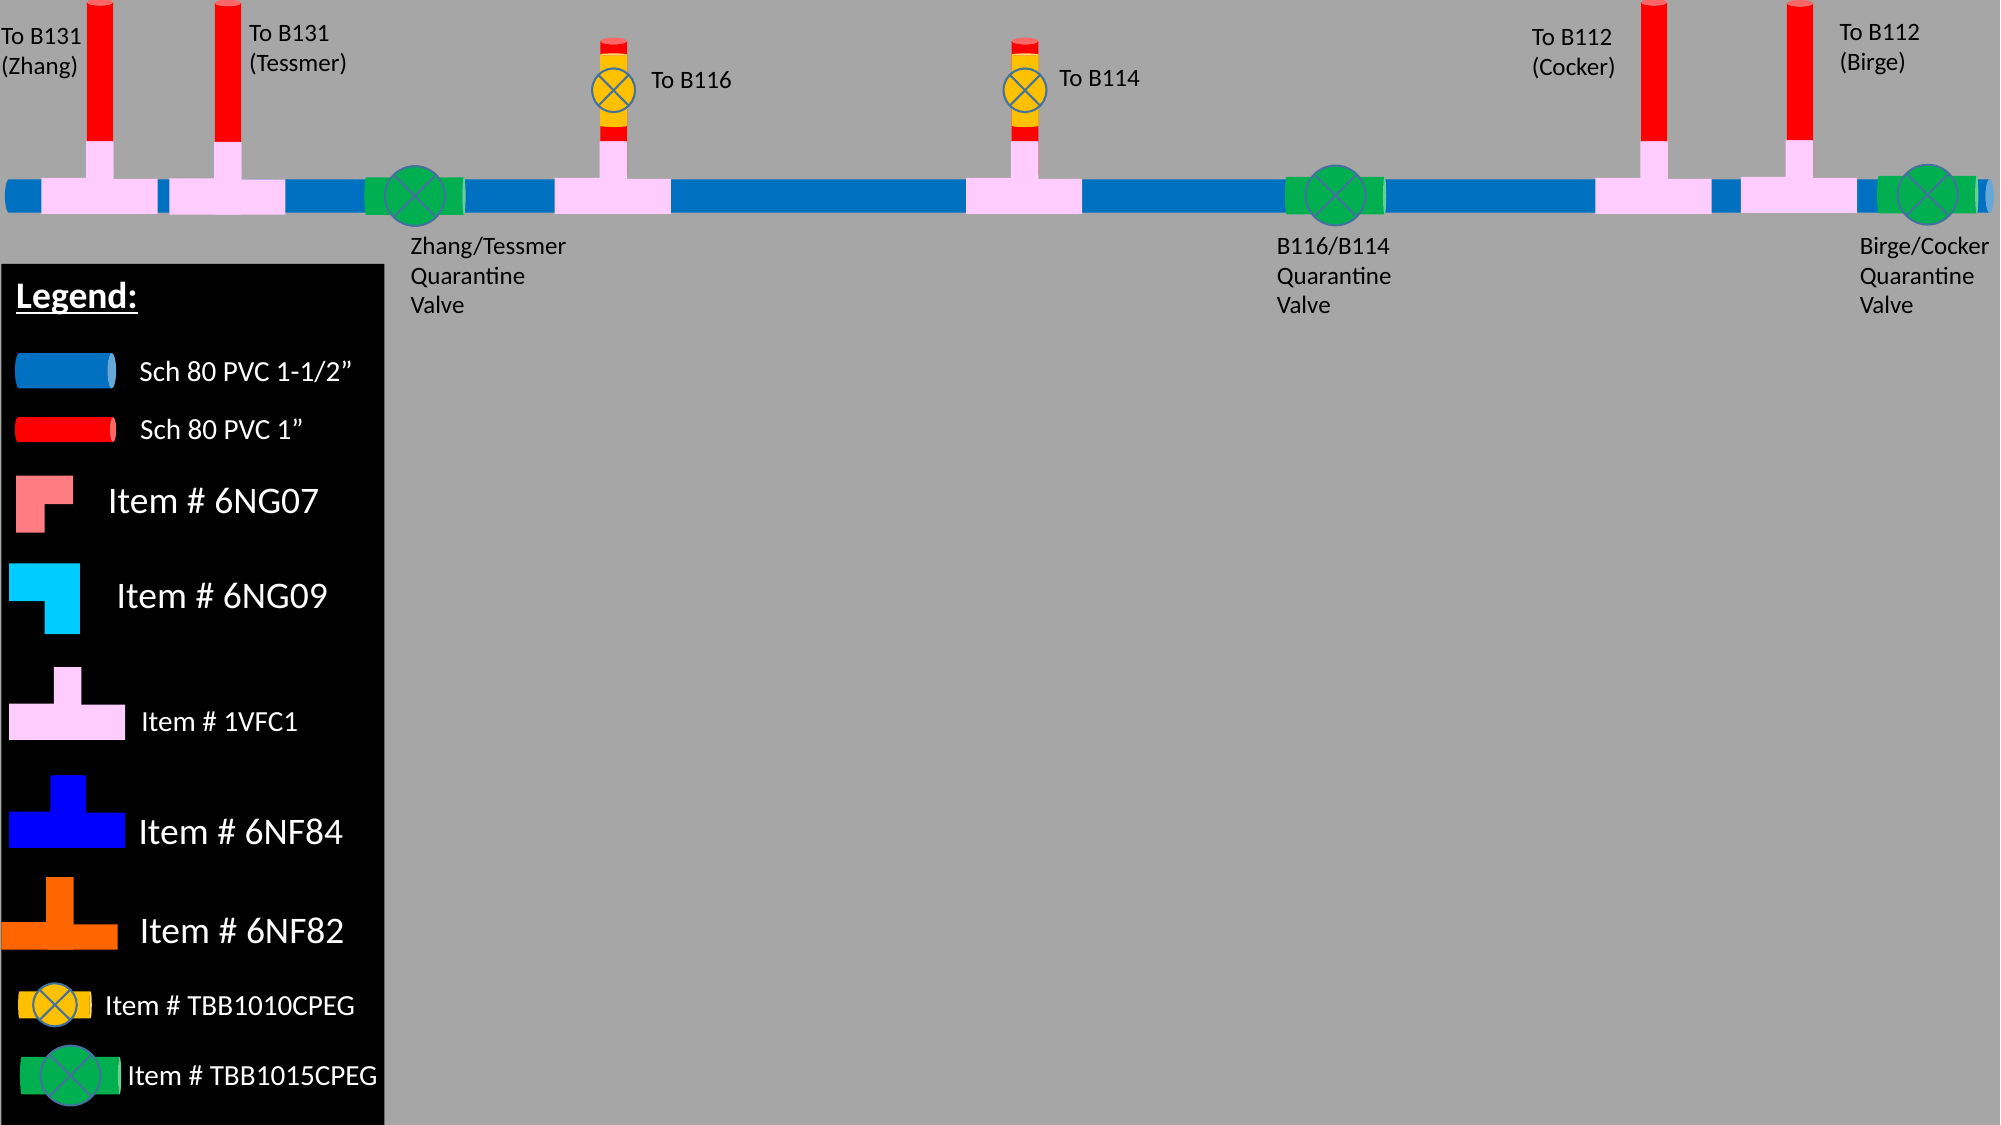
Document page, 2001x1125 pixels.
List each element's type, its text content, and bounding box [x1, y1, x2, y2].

text_box [286, 178, 364, 214]
text_box Legend: [0, 263, 385, 1125]
text_box To B131 (Zhang) [0, 11, 166, 87]
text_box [1595, 141, 1712, 214]
text_box To B112 (Cocker) [1517, 12, 1696, 88]
text_box Birge/Cocker Quarantine Valve [1845, 221, 2000, 327]
text_box [1639, 0, 1669, 12]
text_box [1, 877, 118, 950]
text_box [1083, 178, 1284, 214]
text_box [9, 667, 126, 740]
text_box [1387, 178, 1595, 214]
text_box [1712, 178, 1877, 214]
text_box Sch 80 PVC 1-1/2” [124, 345, 390, 396]
text_box [1785, 0, 1815, 140]
text_box Item # 6NG07 [93, 469, 343, 529]
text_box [1877, 164, 1979, 225]
text_box To B116 [671, 56, 816, 101]
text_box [9, 775, 126, 848]
text_box [3, 178, 41, 214]
text_box [85, 0, 115, 11]
text_box To B114 [1083, 54, 1224, 99]
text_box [41, 141, 158, 214]
text_box Sch 80 PVC 1” [125, 402, 391, 453]
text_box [18, 983, 92, 1027]
text_box [8, 562, 81, 635]
text_box Item # TBB1015CPEG [122, 1048, 500, 1099]
text_box B116/B114 Quarantine Valve [1262, 221, 1462, 327]
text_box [966, 37, 1083, 214]
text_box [1740, 140, 1857, 213]
text_box Item # 6NF82 [124, 899, 440, 959]
text_box Item # 1VFC1 [126, 695, 393, 745]
text_box [158, 178, 169, 214]
text_box [13, 415, 118, 444]
text_box [1979, 178, 1995, 214]
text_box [554, 37, 671, 214]
text_box [671, 178, 966, 214]
text_box Item # 6NG09 [101, 563, 352, 624]
text_box [1639, 88, 1669, 141]
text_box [1284, 165, 1387, 226]
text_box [169, 0, 286, 215]
text_box [15, 475, 74, 534]
text_box To B112 (Birge) [1824, 8, 2000, 83]
text_box Item # 6NF84 [123, 799, 439, 860]
text_box [85, 87, 115, 141]
text_box Item # TBB1010CPEG [90, 978, 478, 1029]
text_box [364, 166, 466, 226]
text_box Zhang/Tessmer Quarantine Valve [395, 221, 595, 327]
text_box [19, 1045, 122, 1106]
text_box To B131 (Tessmer) [286, 8, 414, 84]
text_box [13, 351, 118, 390]
text_box [466, 178, 554, 214]
